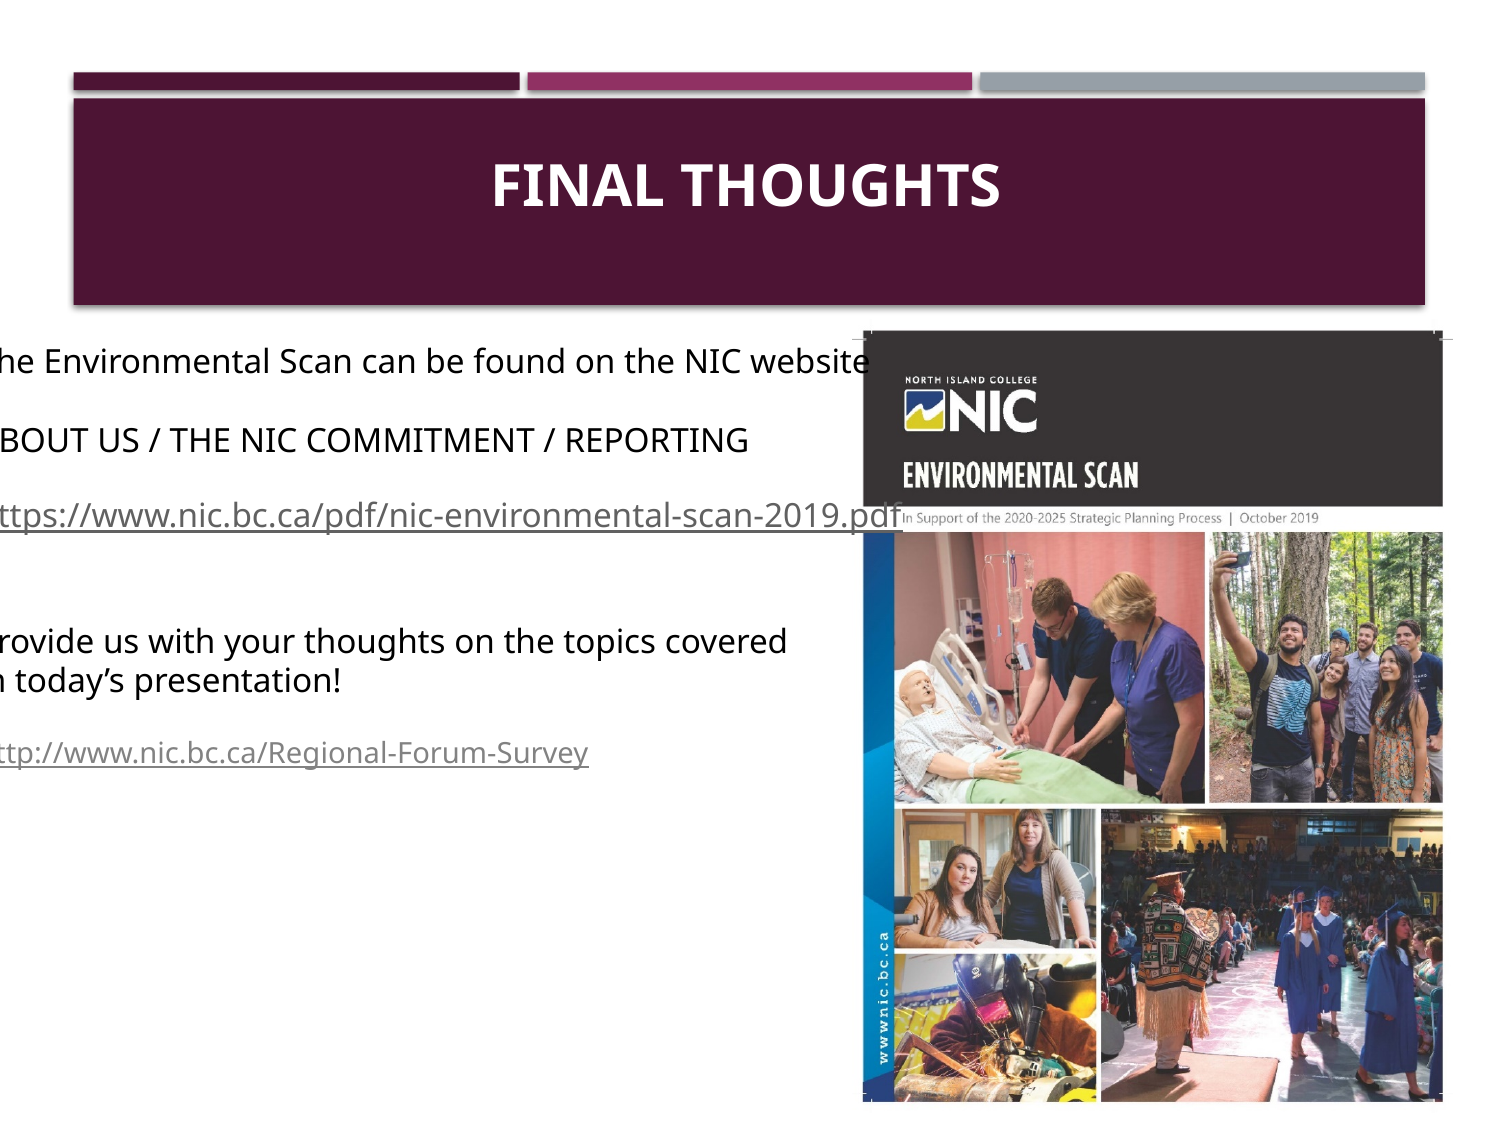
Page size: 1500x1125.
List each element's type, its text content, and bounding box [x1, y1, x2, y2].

text_box The Environmental Scan can be found on the NIC website ABOUT US / THE NIC COMMITMENT / REPORTING https://www.nic.bc.ca/pdf/nic-environmental-scan-2019.pdf Provide us with your thoughts on the topics covered in today’s presentation! http://www.nic.bc.ca/Regional-Forum-Survey [0, 332, 845, 817]
title Final Thoughts [475, 138, 1086, 226]
picture [851, 318, 1453, 1114]
